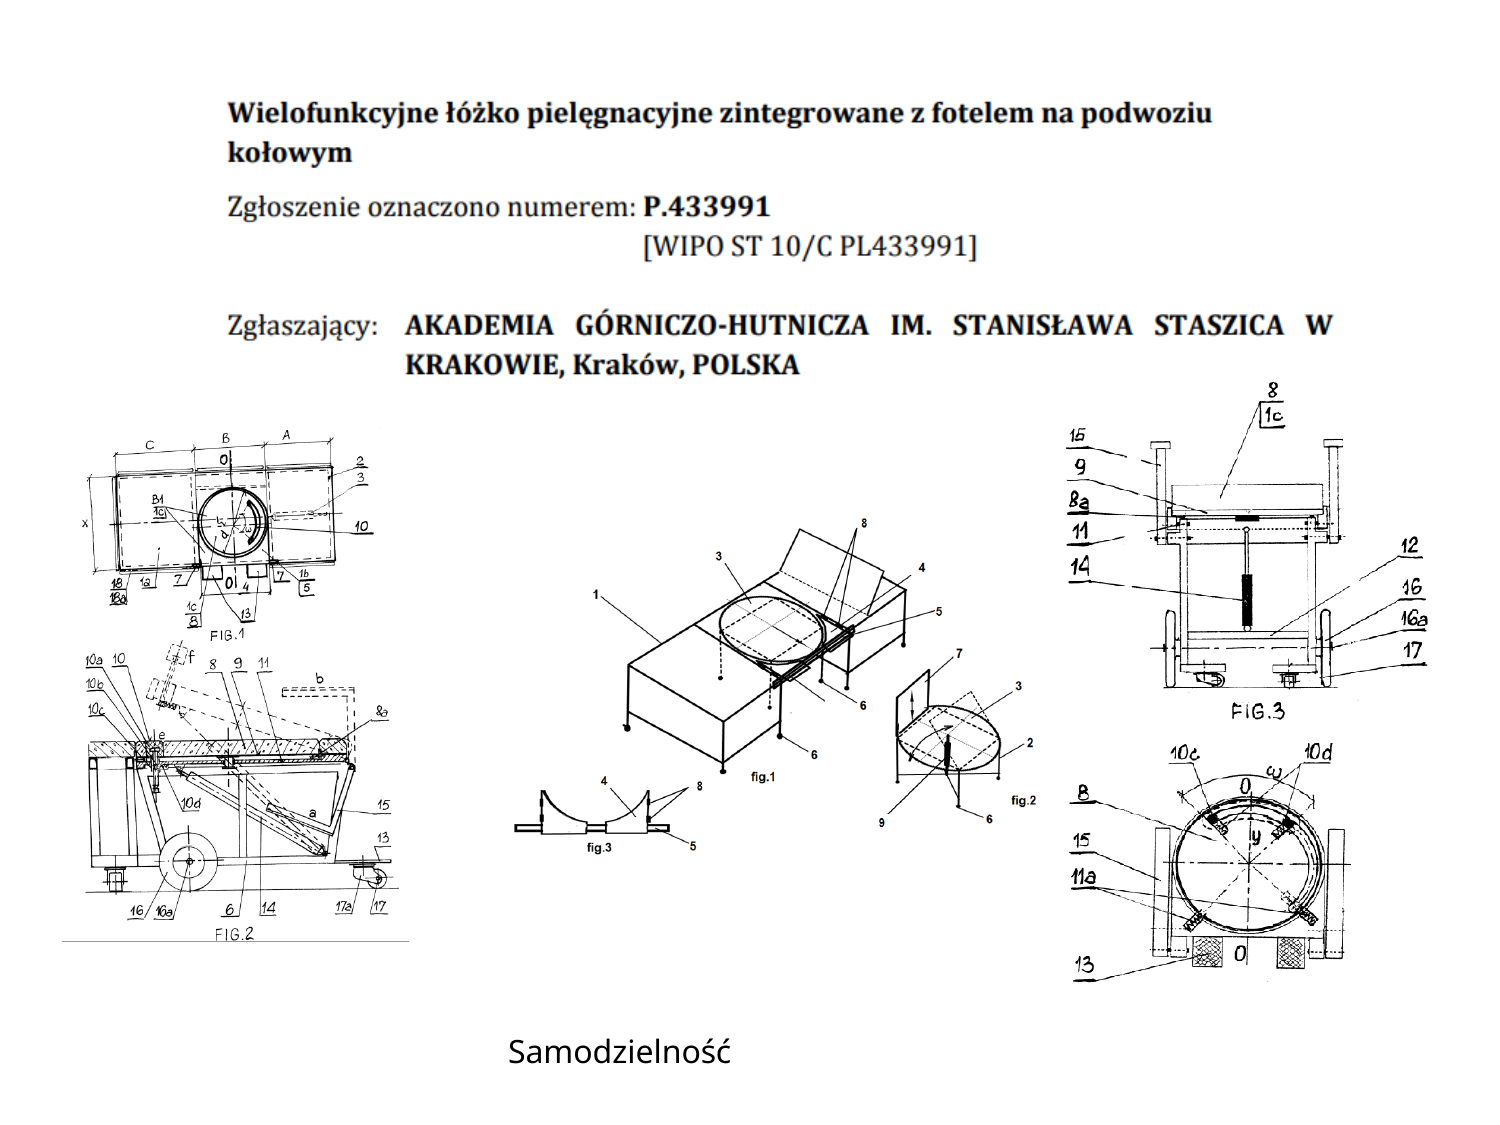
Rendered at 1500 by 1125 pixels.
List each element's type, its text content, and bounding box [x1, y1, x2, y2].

picture [207, 85, 1439, 985]
picture [61, 420, 410, 942]
text_box Samodzielność [493, 1023, 747, 1077]
